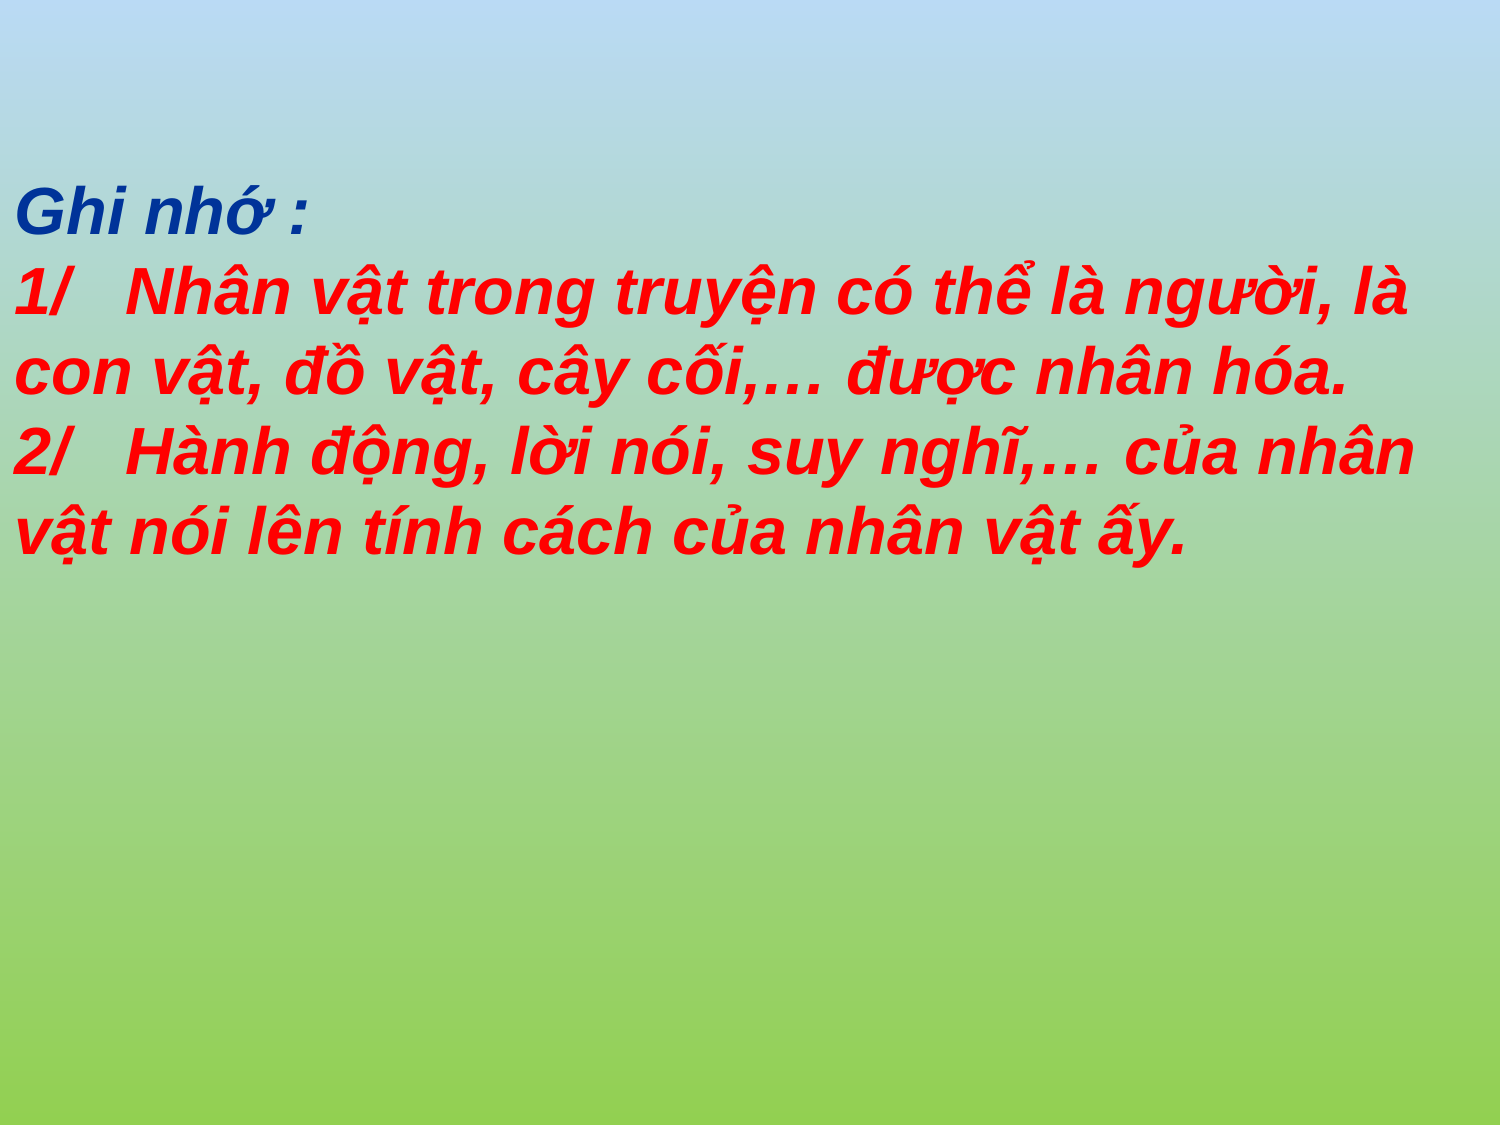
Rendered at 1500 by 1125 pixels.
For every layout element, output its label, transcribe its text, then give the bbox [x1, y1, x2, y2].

text_box Ghi nhớ : 1/ Nhân vật trong truyện có thể là người, là con vật, đồ vật, cây cối,… được nhân hóa. 2/ Hành động, lời nói, suy nghĩ,… của nhân vật nói lên tính cách của nhân vật ấy. [0, 160, 1473, 656]
